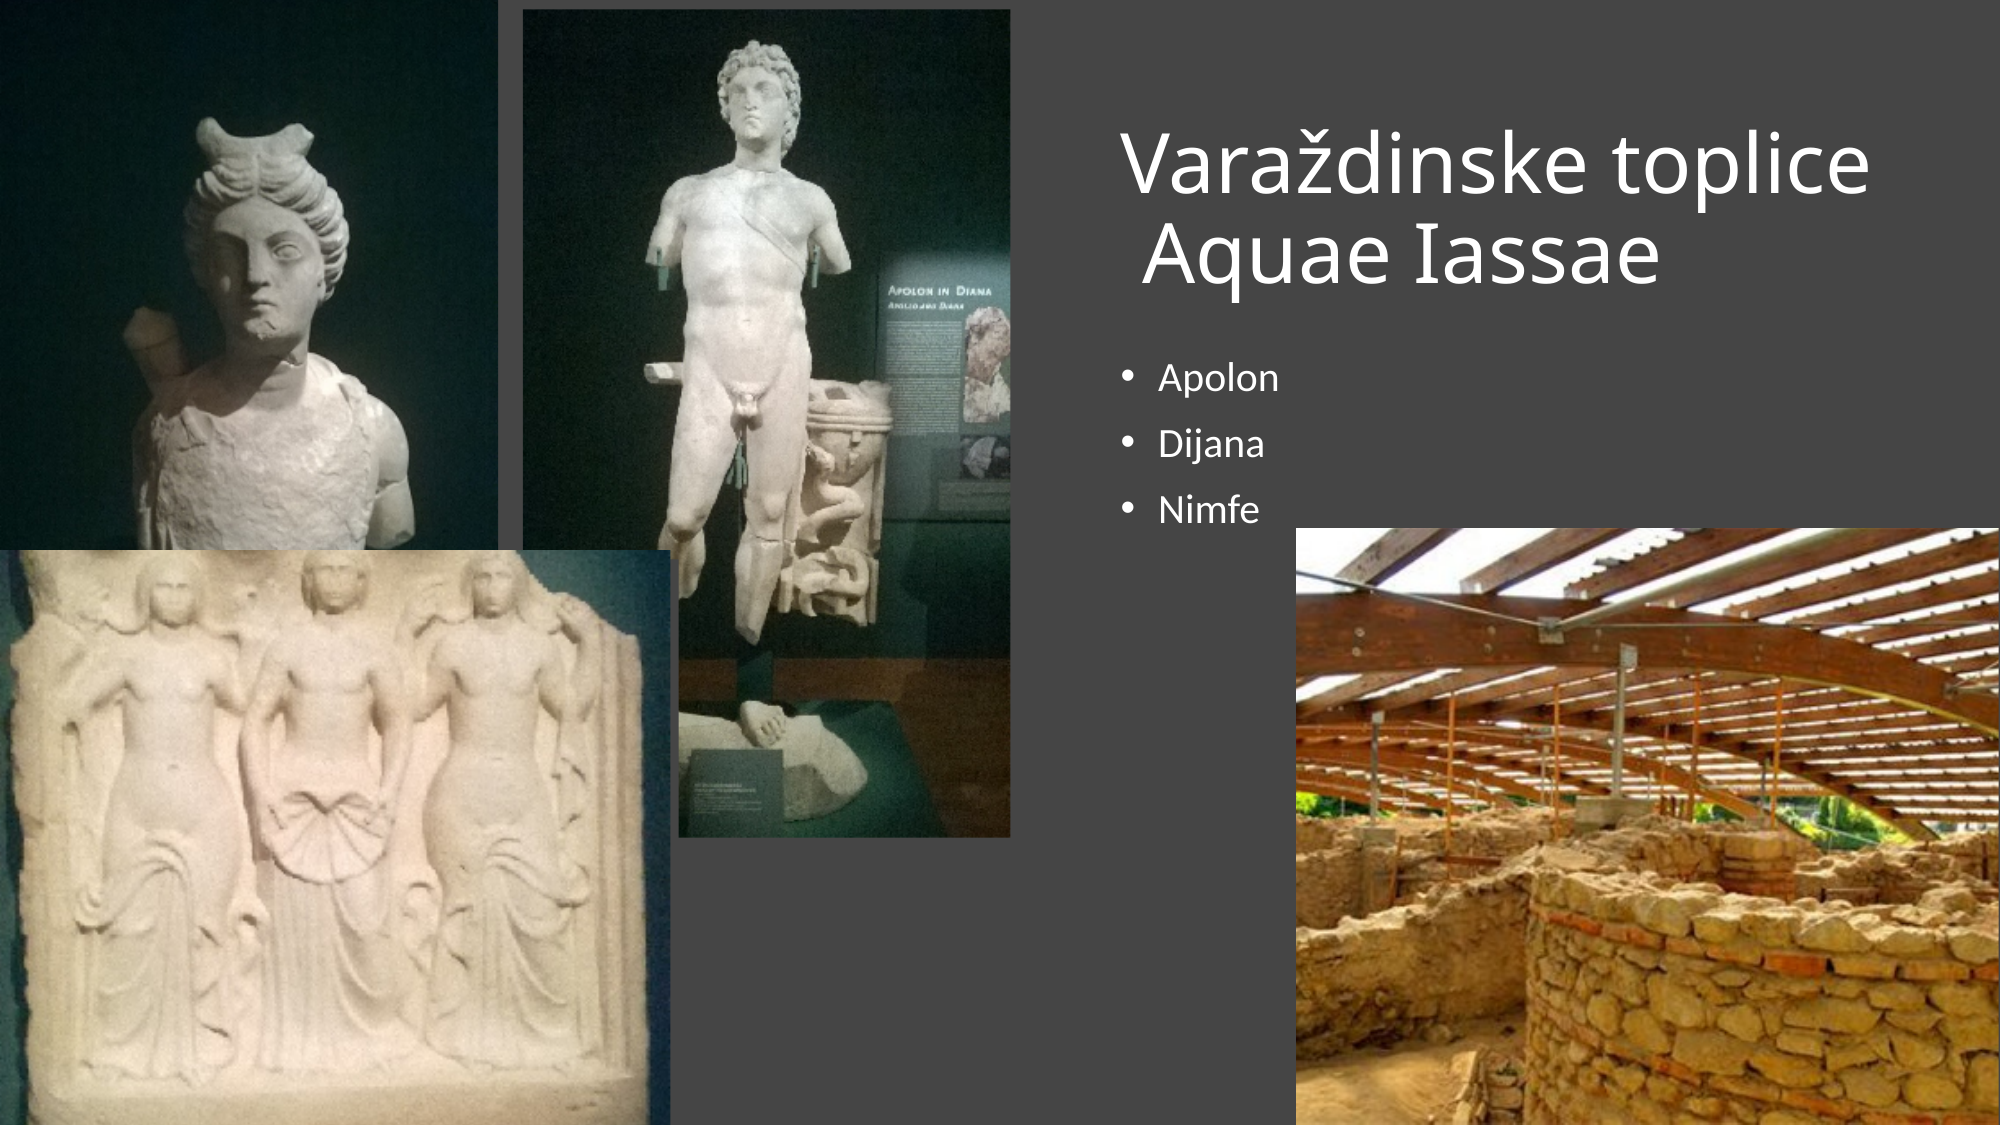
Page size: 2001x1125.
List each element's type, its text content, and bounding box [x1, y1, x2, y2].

picture [1295, 528, 1999, 1125]
picture [0, 0, 1011, 1125]
list Apolon Dijana Nimfe [1105, 348, 1920, 1013]
title Varaždinske toplice Aquae Iassae [1105, 79, 1920, 344]
